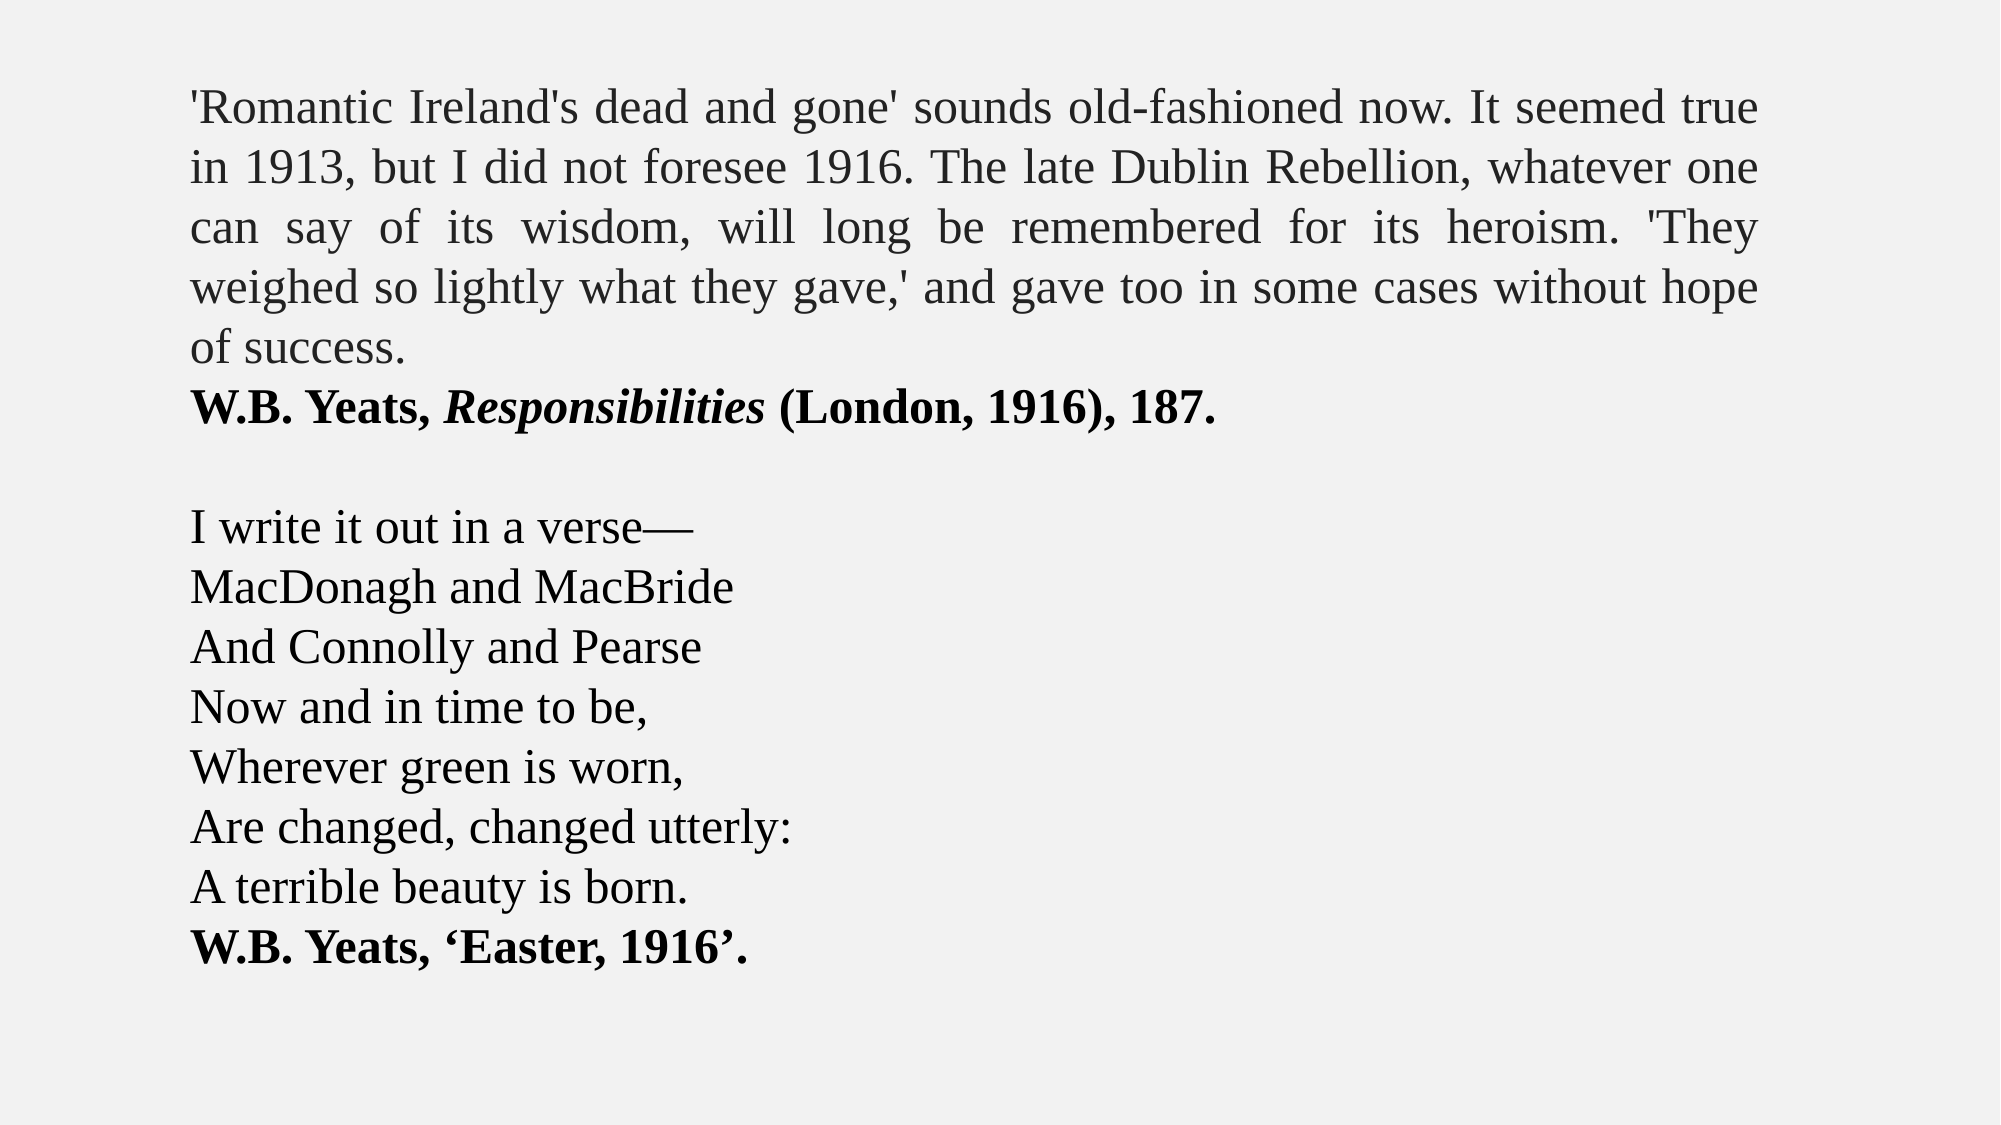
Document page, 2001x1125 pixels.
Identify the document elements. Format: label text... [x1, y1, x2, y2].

text_box 'Romantic Ireland's dead and gone' sounds old-fashioned now. It seemed true in 1913, but I did not foresee 1916. The late Dublin Rebellion, whatever one can say of its wisdom, will long be remembered for its heroism. 'They weighed so lightly what they gave,' and gave too in some cases without hope of success. W.B. Yeats, Responsibilities (London, 1916), 187. I write it out in a verse— MacDonagh and MacBride And Connolly and Pearse Now and in time to be, Wherever green is worn, Are changed, changed utterly: A terrible beauty is born. W.B. Yeats, ‘Easter, 1916’. [174, 66, 1775, 1042]
